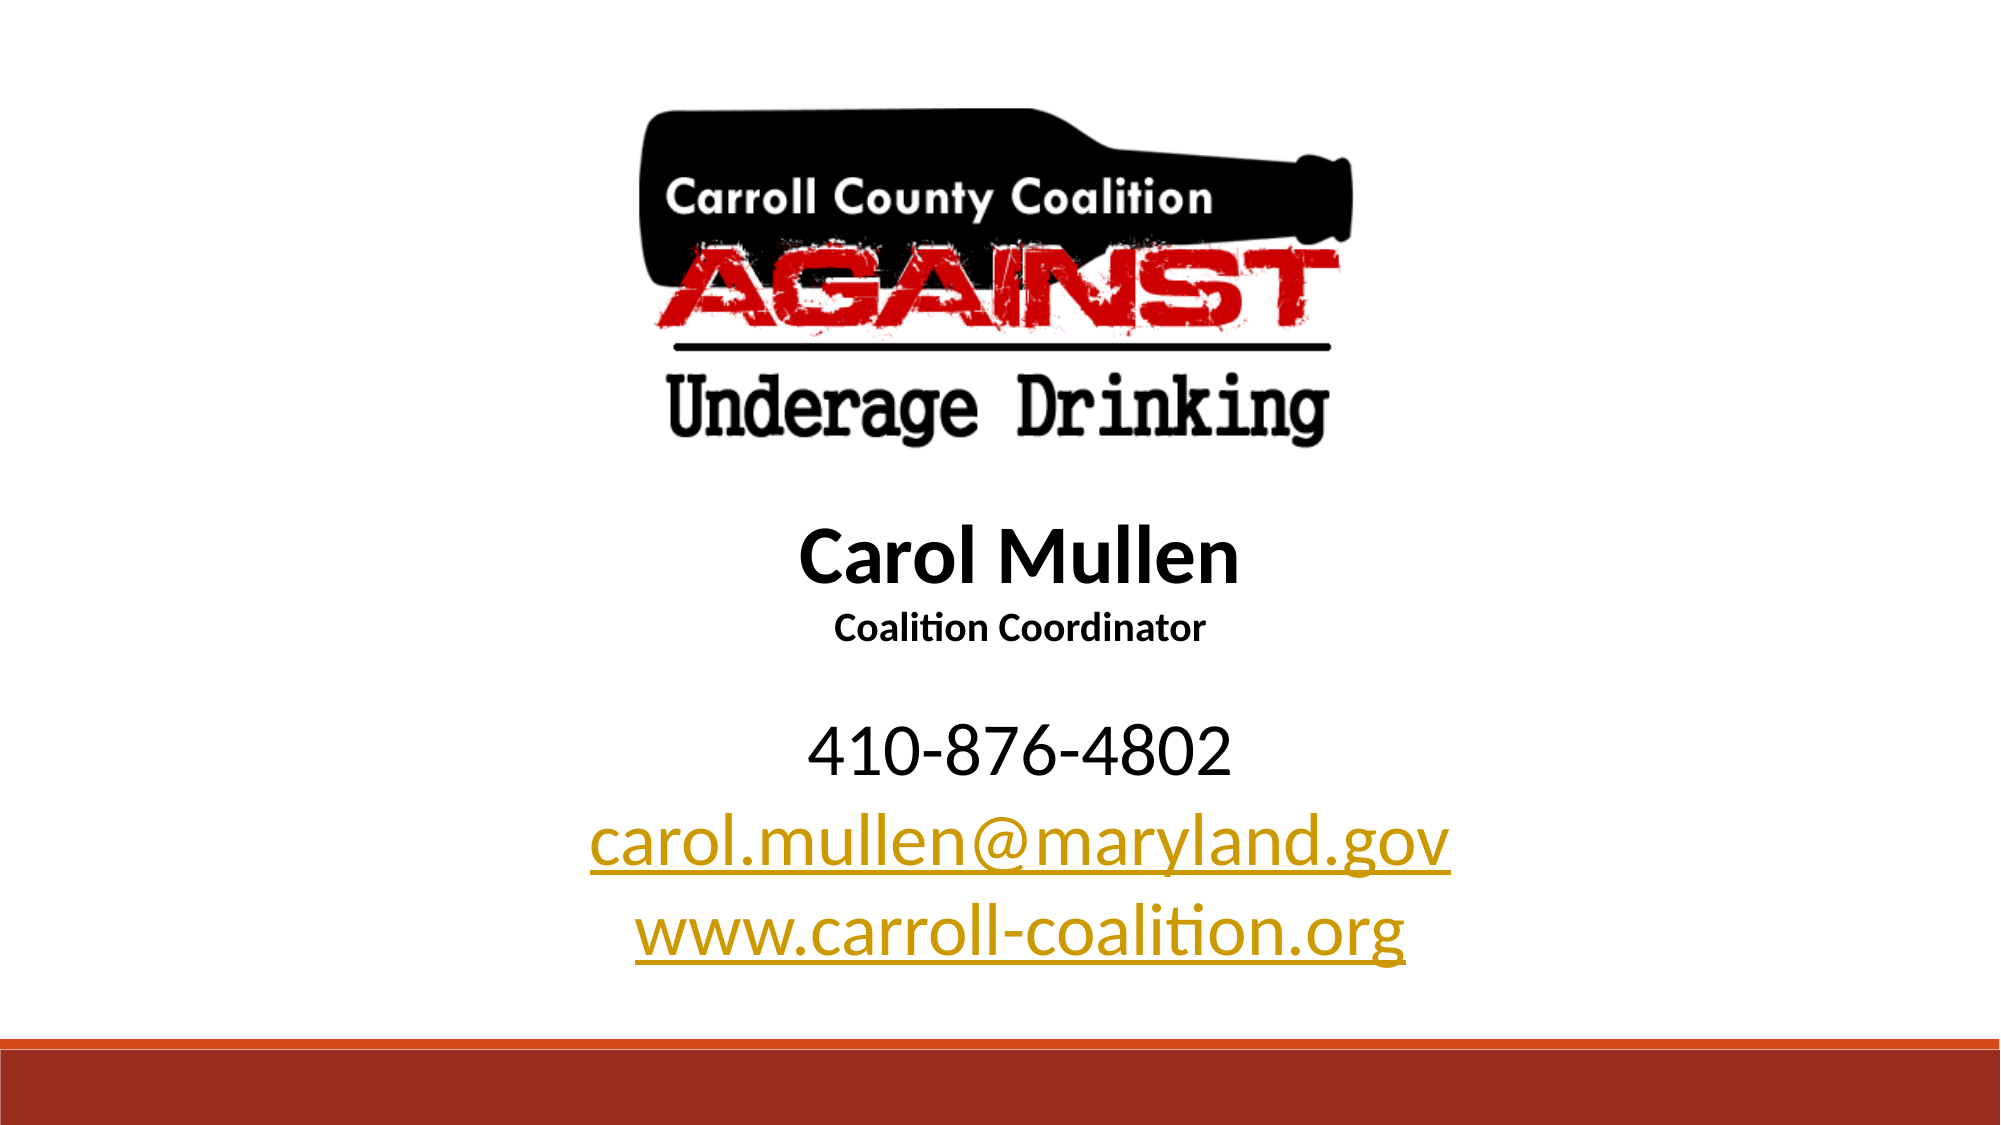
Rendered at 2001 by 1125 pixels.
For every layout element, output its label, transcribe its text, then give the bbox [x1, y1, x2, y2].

picture [519, 0, 1458, 548]
text_box Carol Mullen Coalition Coordinator 410-876-4802 carol.mullen@maryland.gov www.carroll-coalition.org [415, 492, 1626, 978]
